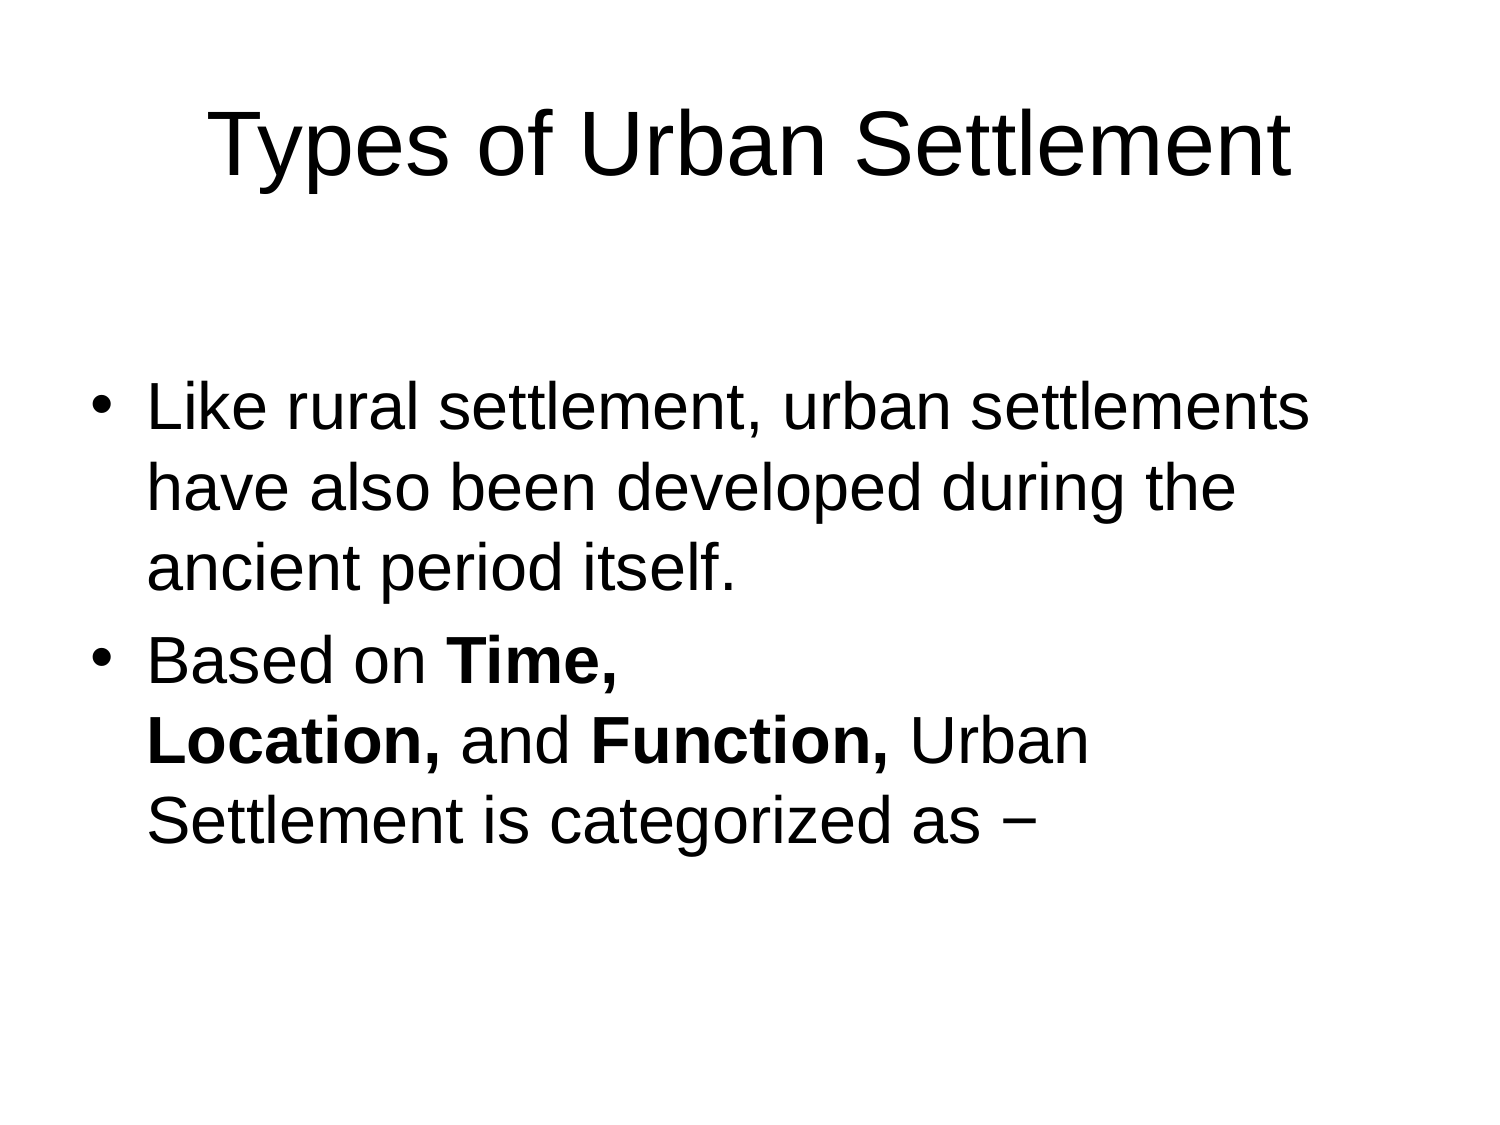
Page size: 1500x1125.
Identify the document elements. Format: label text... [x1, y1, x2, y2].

title Types of Urban Settlement [75, 45, 1425, 233]
list Like rural settlement, urban settlements have also been developed during the ancient period itself. Based on Time, Location, and Function, Urban Settlement is categorized as − [75, 262, 1425, 1005]
